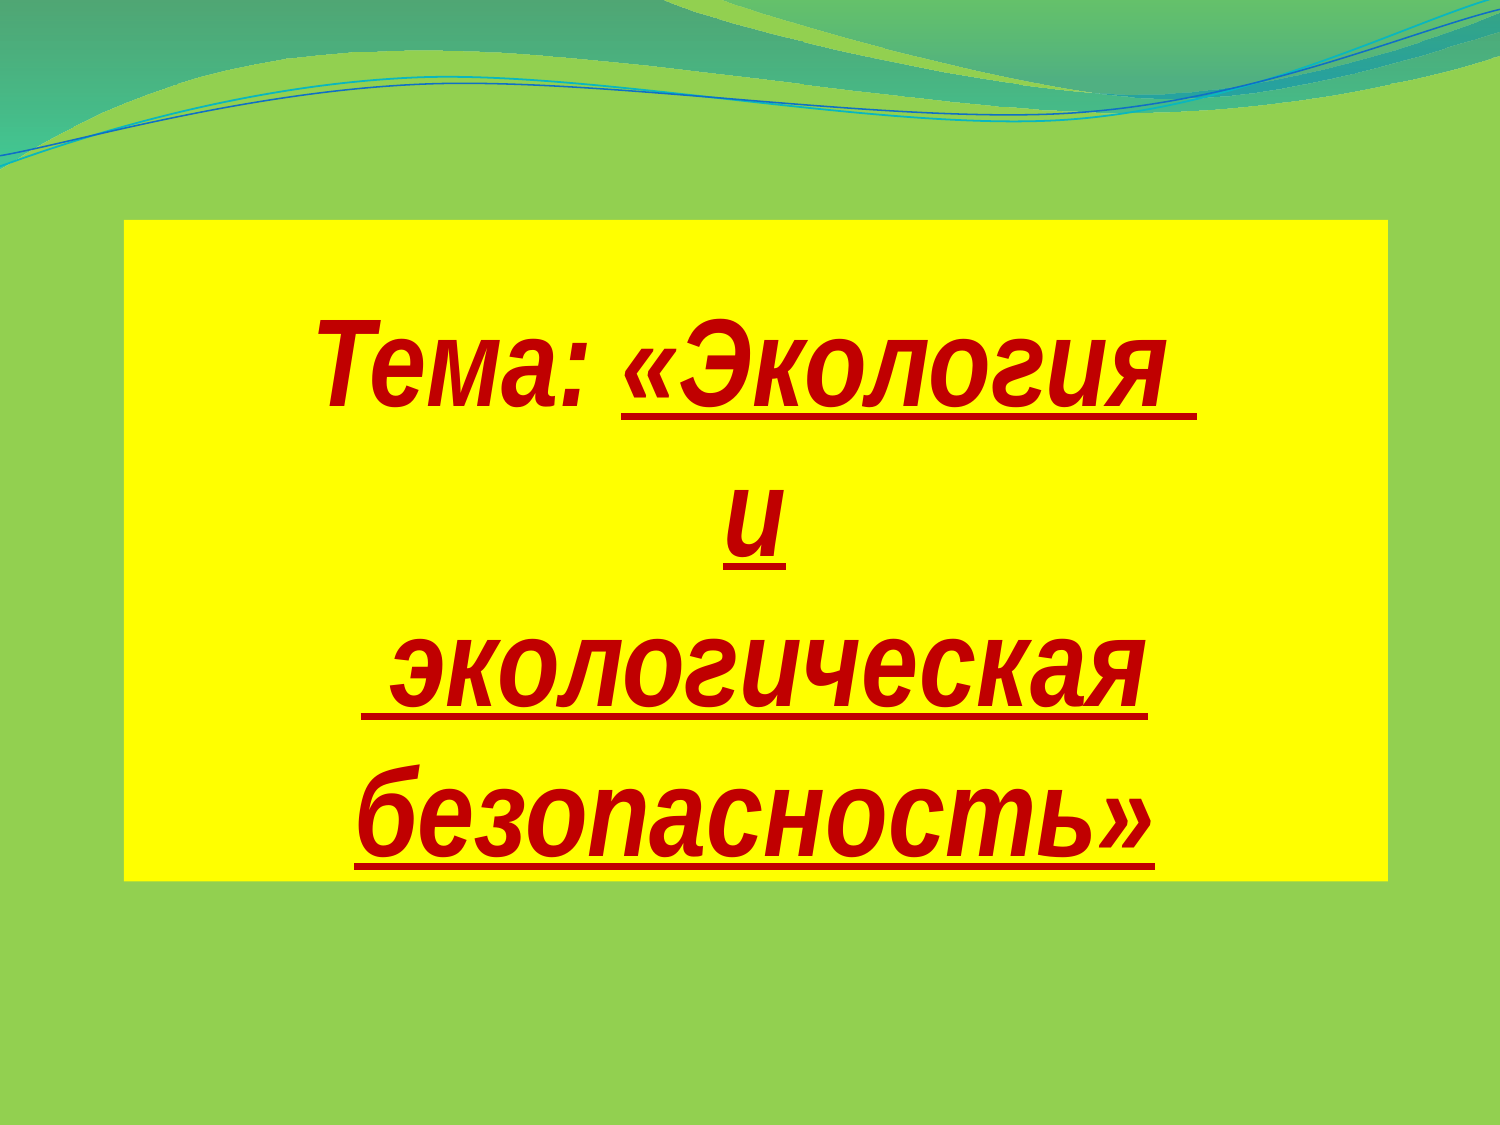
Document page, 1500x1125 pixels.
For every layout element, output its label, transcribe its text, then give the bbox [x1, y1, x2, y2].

title Тема: «Экология и экологическая безопасность» [123, 219, 1388, 882]
